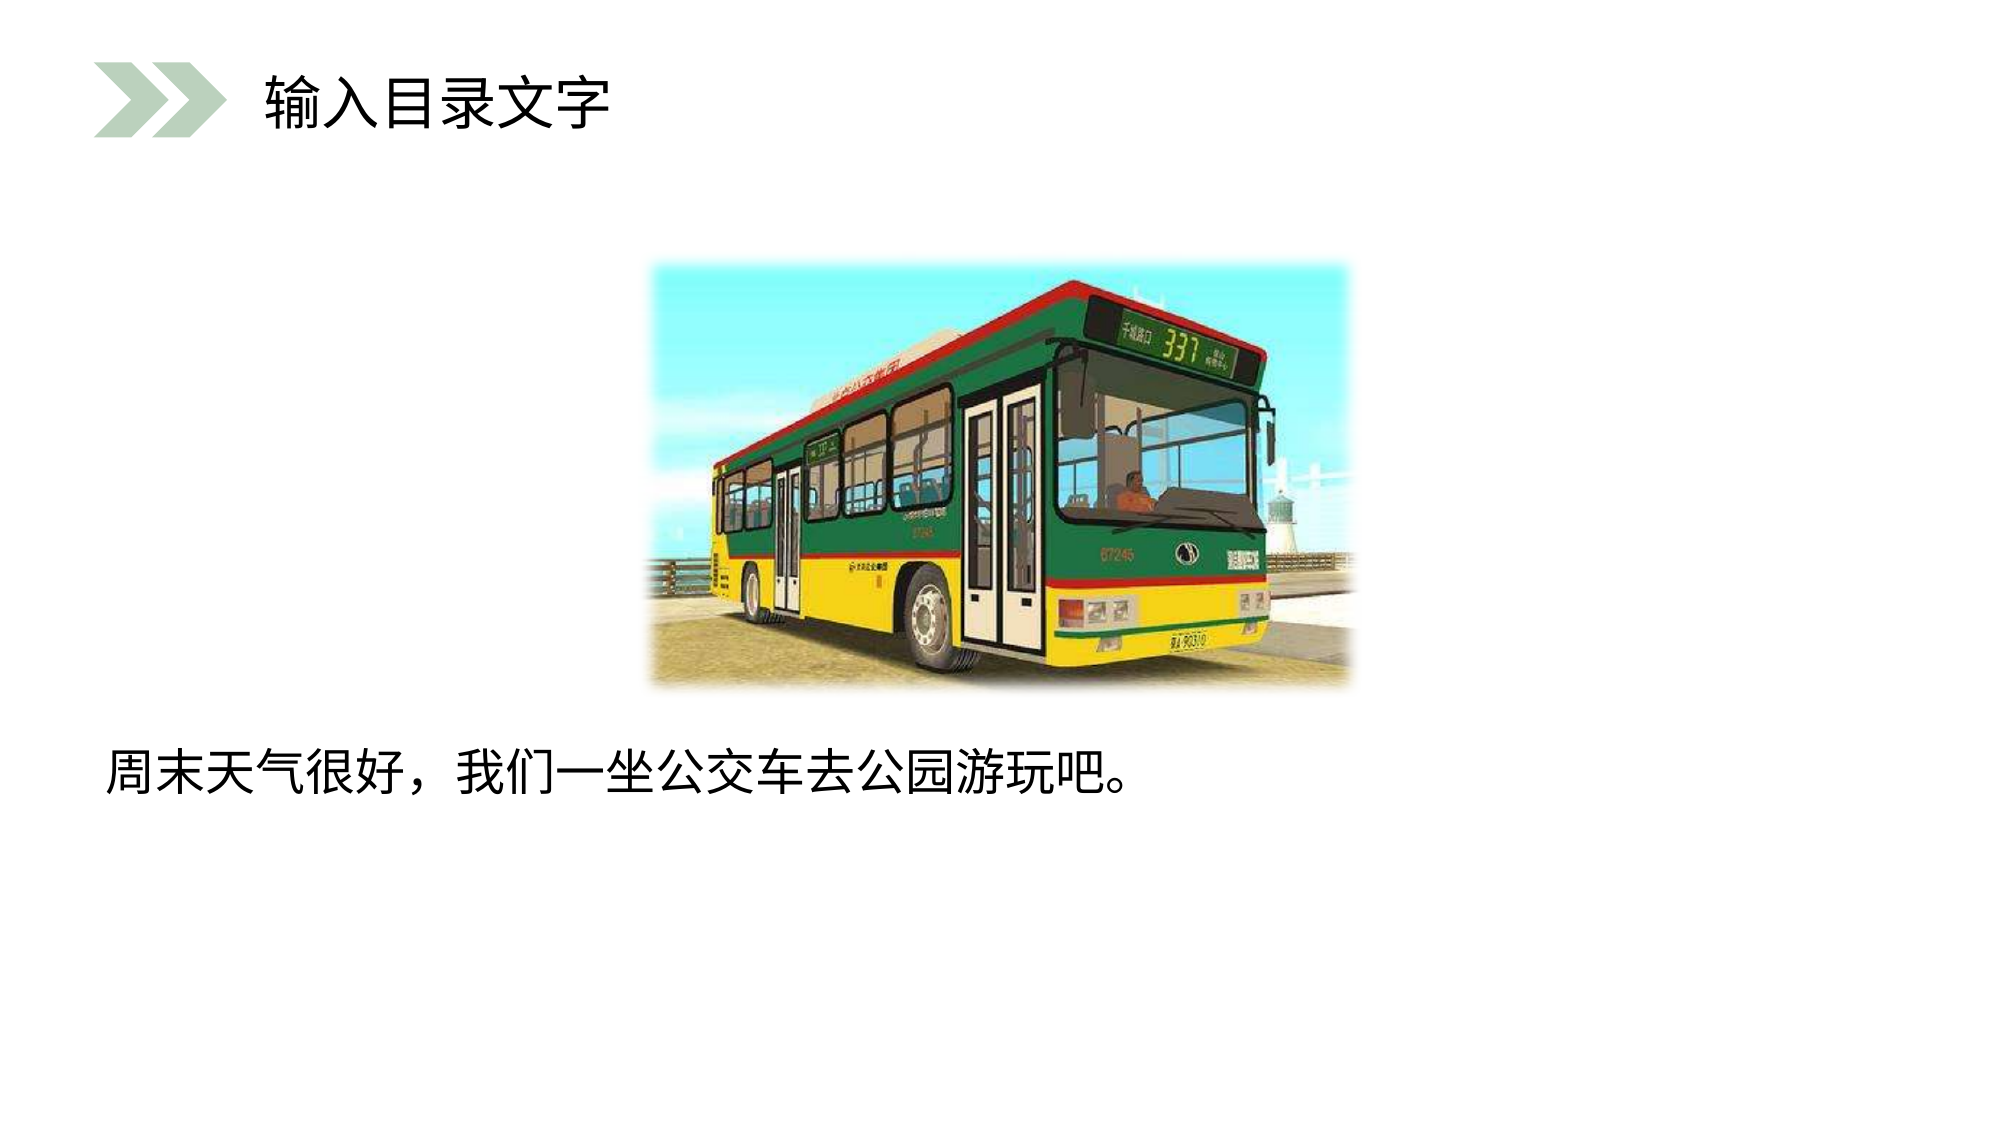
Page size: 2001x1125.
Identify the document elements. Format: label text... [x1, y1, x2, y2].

picture [638, 250, 1362, 698]
text_box 输入目录文字 [248, 66, 1088, 137]
text_box 周末天气很好，我们一坐公交车去公园游玩吧。 [90, 732, 1708, 808]
